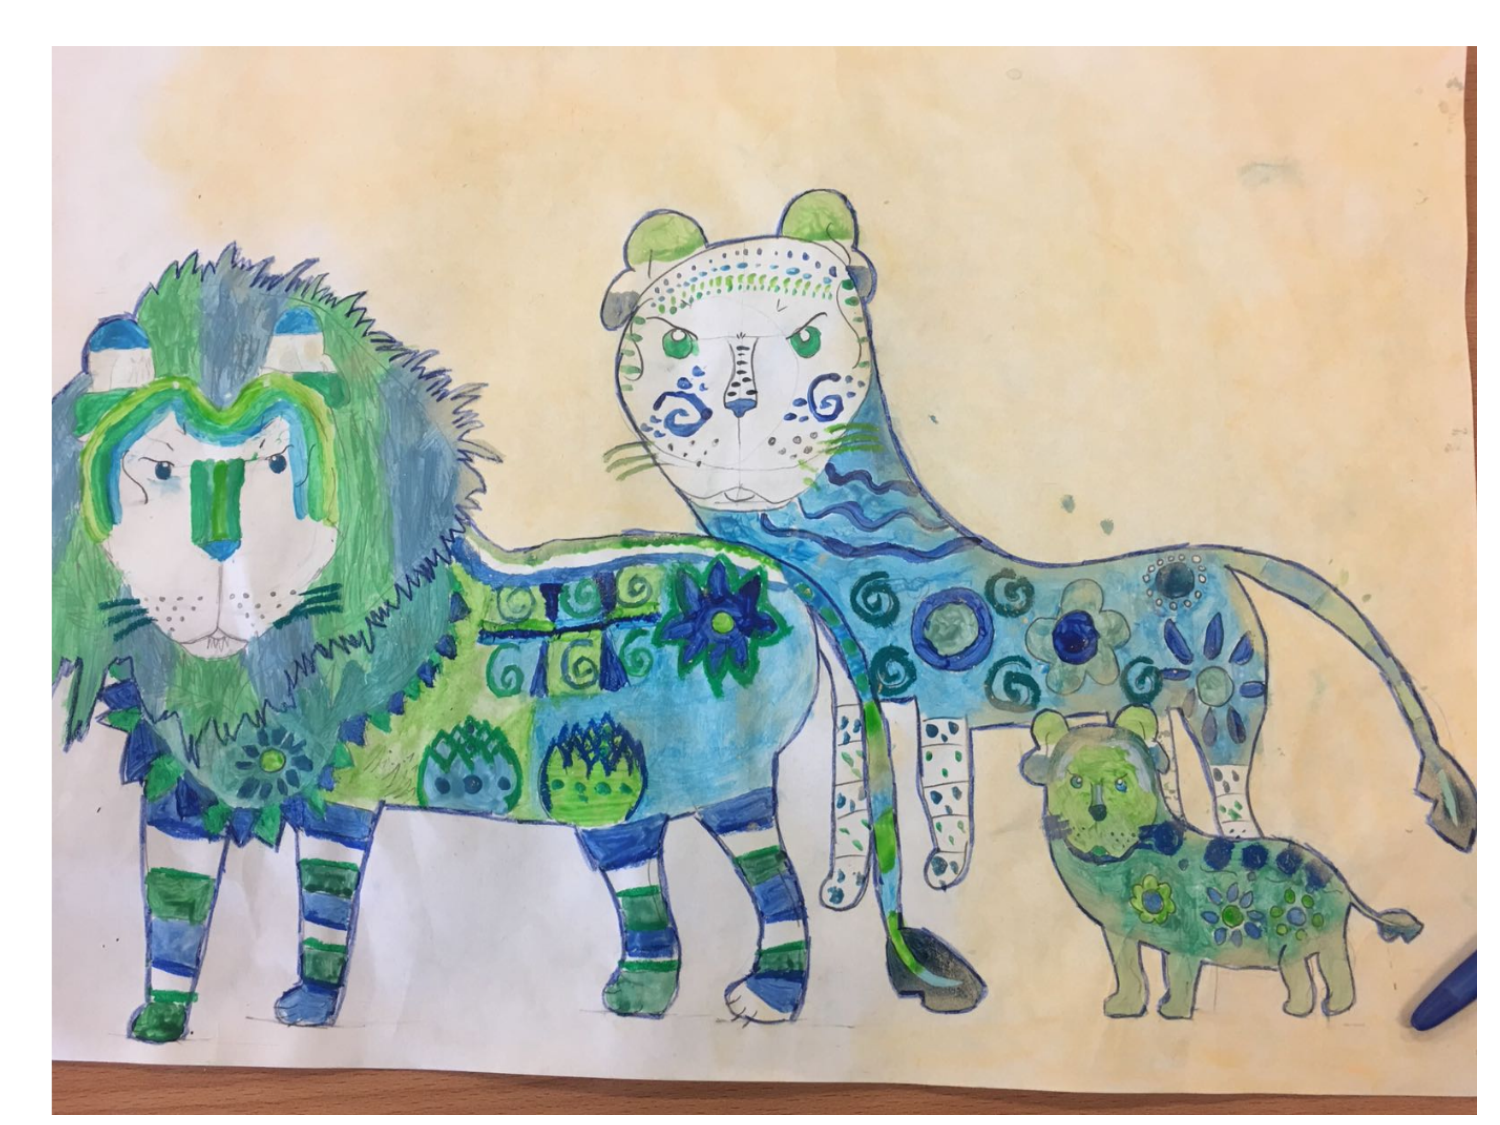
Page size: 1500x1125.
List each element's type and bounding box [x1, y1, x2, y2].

list [229, 0, 1299, 1125]
picture [1299, 47, 1475, 1115]
picture [53, 47, 229, 1115]
